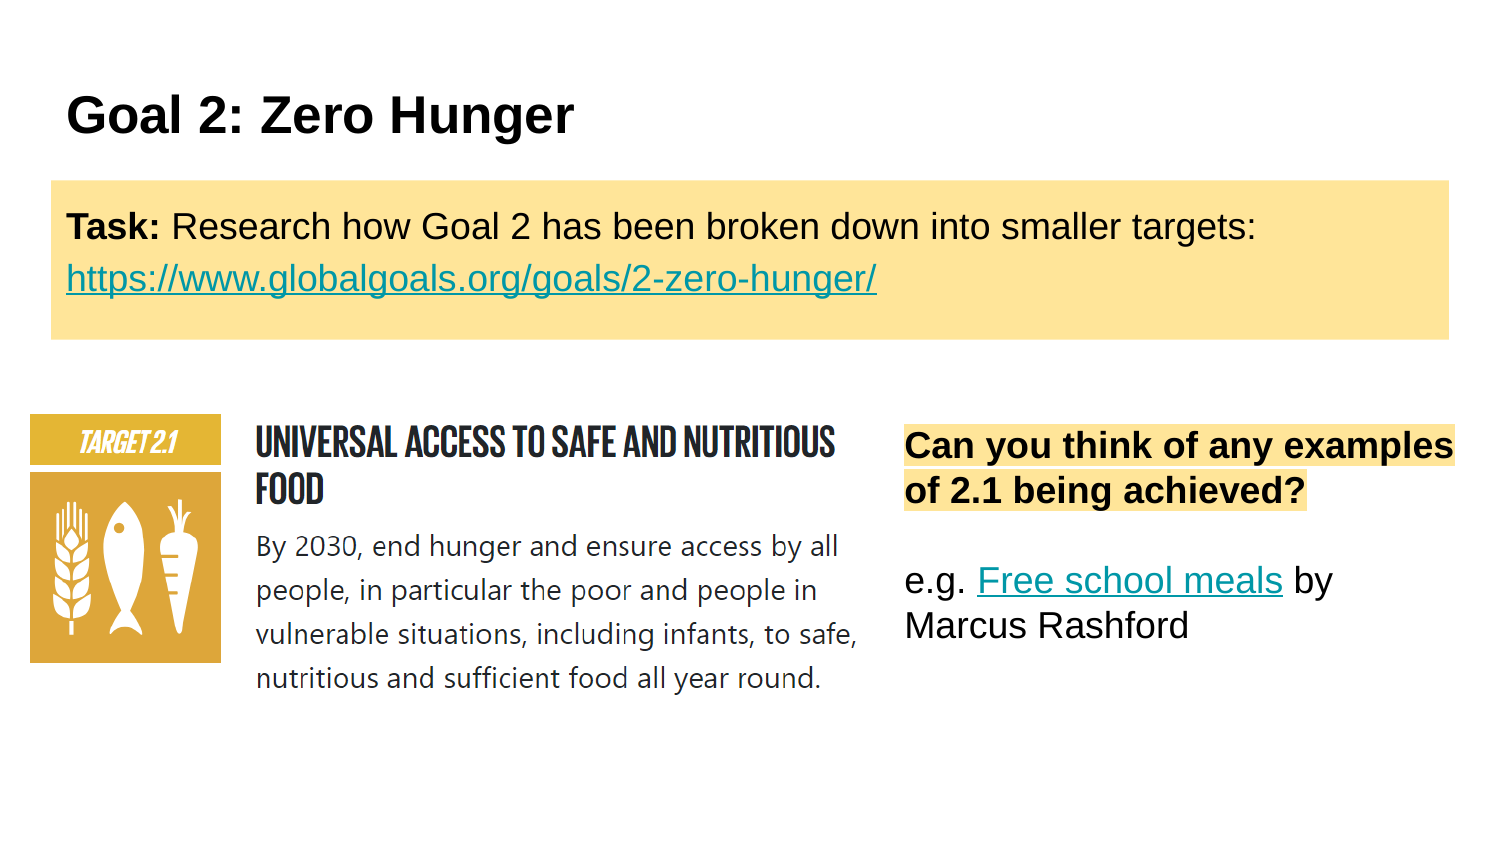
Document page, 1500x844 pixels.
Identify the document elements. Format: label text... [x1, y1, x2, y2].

text_box Can you think of any examples of 2.1 being achieved? e.g. Free school meals by Marcus Rashford [889, 405, 1474, 715]
picture [22, 405, 866, 715]
title Goal 2: Zero Hunger [51, 65, 1449, 160]
list Task: Research how Goal 2 has been broken down into smaller targets: https://www.globalgoals.org/goals/2-zero-hunger/ [51, 180, 1449, 340]
